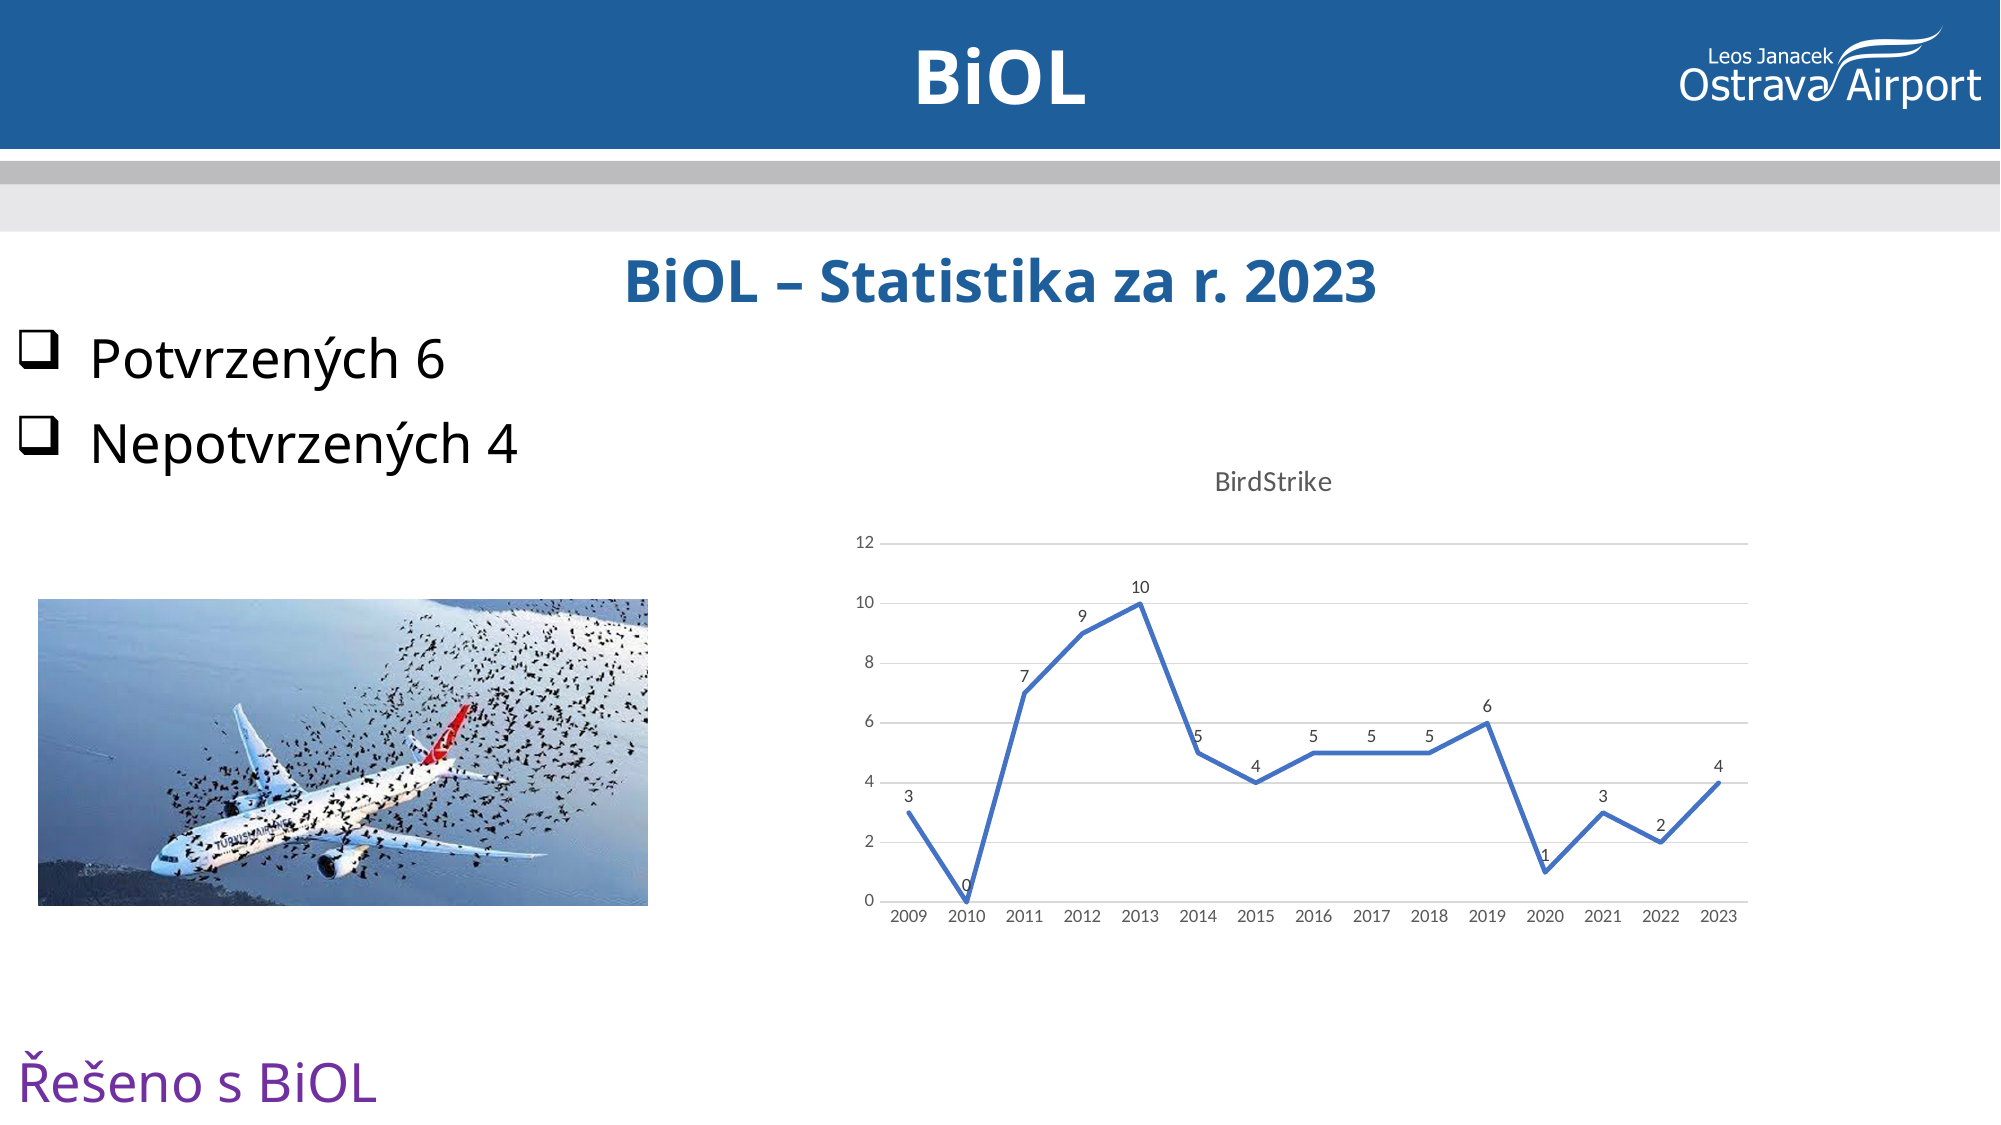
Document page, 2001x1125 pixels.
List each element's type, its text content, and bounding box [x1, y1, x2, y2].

text_box [0, 160, 2000, 184]
text_box [0, 184, 2000, 233]
text_box BiOL – Statistika za r. 2023 Potvrzených 6 Nepotvrzených 4 [0, 236, 2000, 483]
picture [38, 599, 648, 906]
text_box BiOL [0, 0, 2000, 150]
chart [789, 443, 1751, 941]
text_box Řešeno s BiOL [2, 1041, 2000, 1122]
picture [1662, 11, 2000, 137]
